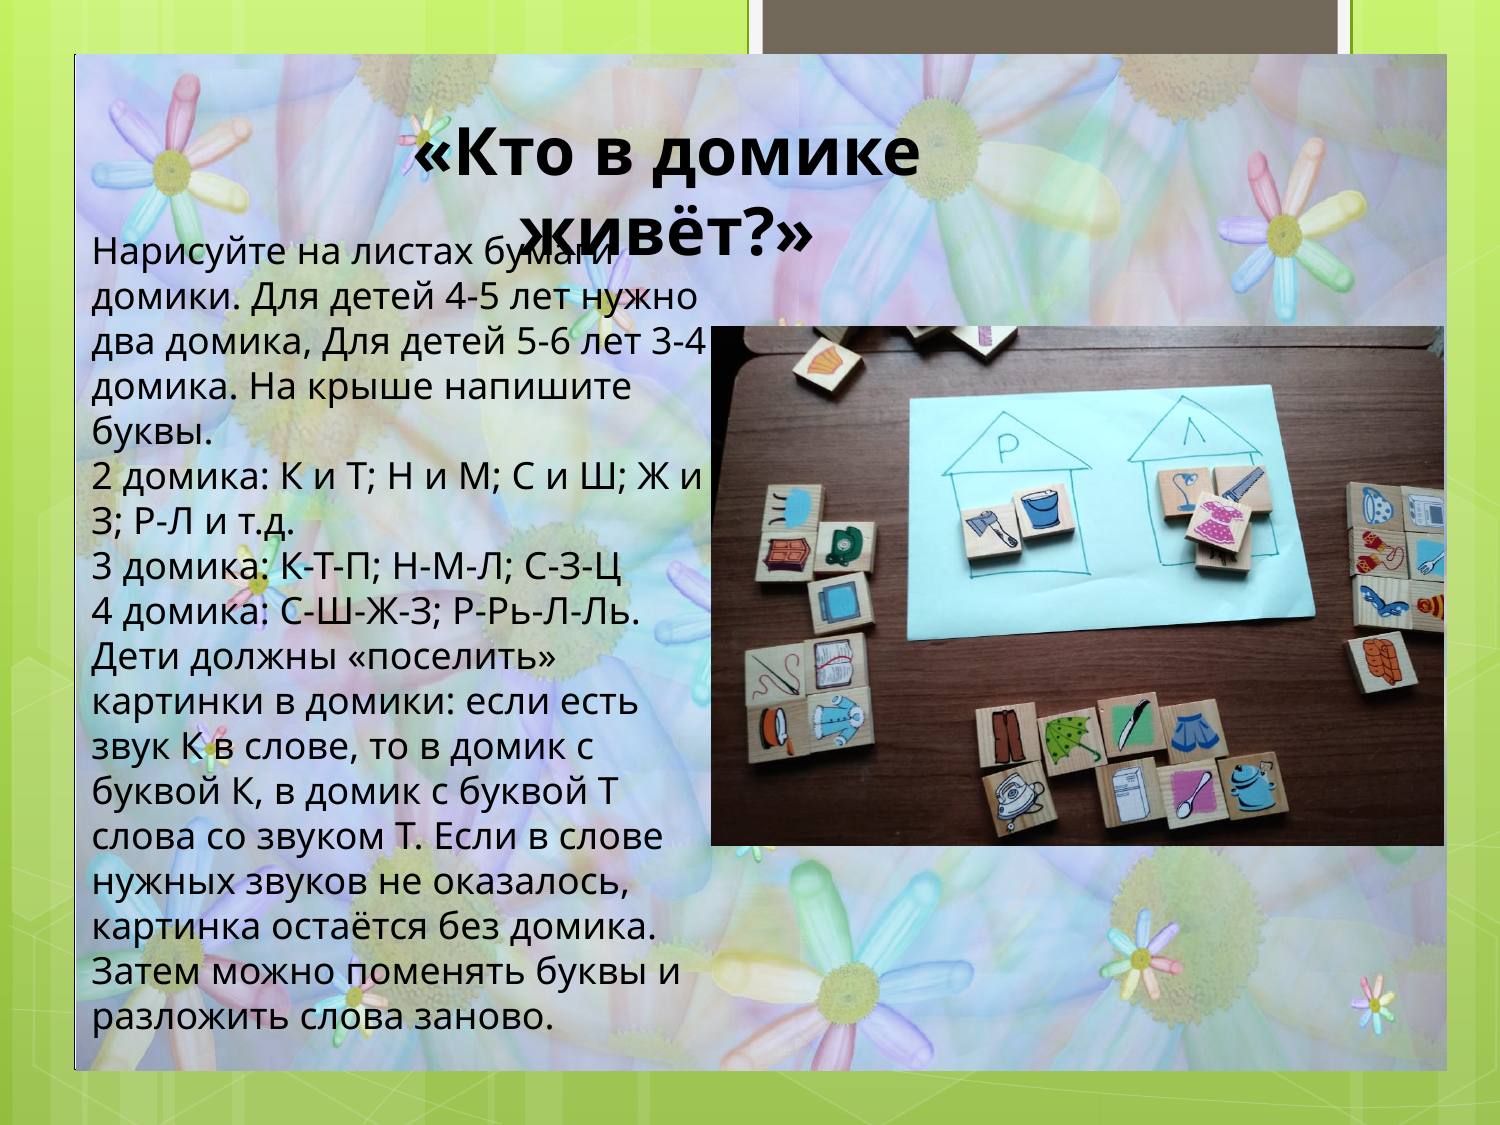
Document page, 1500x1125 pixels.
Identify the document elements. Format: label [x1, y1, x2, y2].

picture [76, 54, 1448, 1071]
